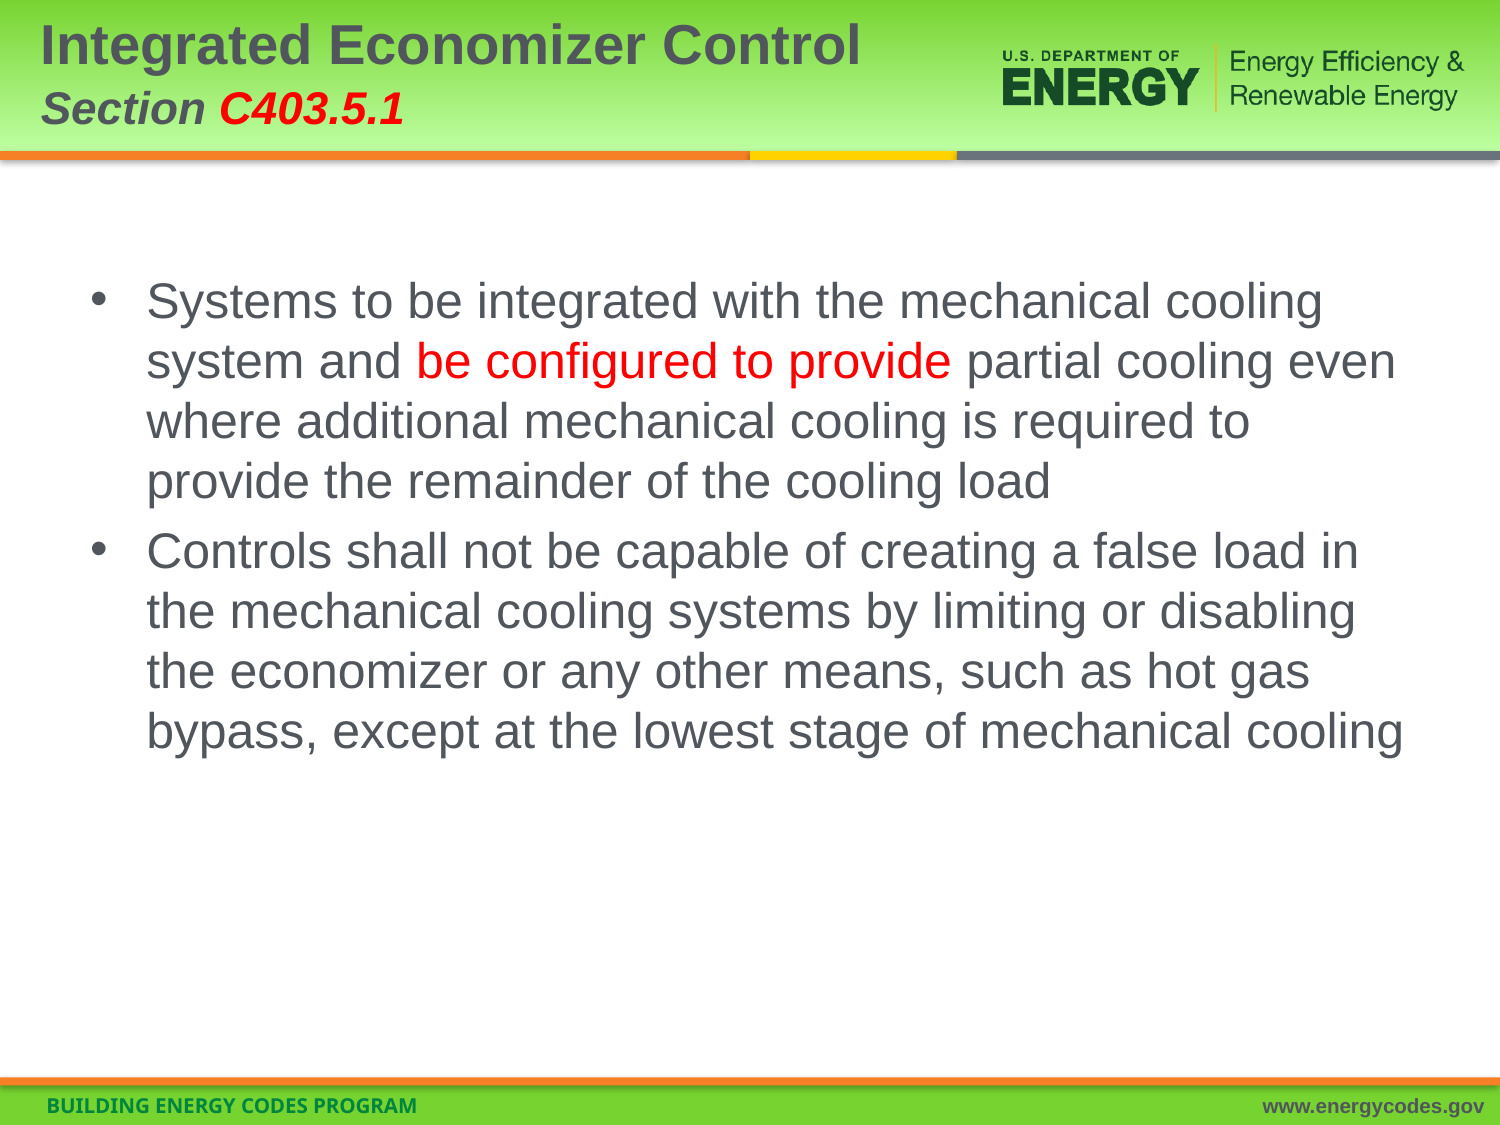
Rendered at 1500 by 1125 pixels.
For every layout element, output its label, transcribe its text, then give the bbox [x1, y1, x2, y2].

picture [1003, 43, 1465, 112]
list Systems to be integrated with the mechanical cooling system and be configured to provide partial cooling even where additional mechanical cooling is required to provide the remainder of the cooling load Controls shall not be capable of creating a false load in the mechanical cooling systems by limiting or disabling the economizer or any other means, such as hot gas bypass, except at the lowest stage of mechanical cooling [75, 260, 1425, 1061]
title Integrated Economizer Control Section C403.5.1 [25, 0, 974, 152]
